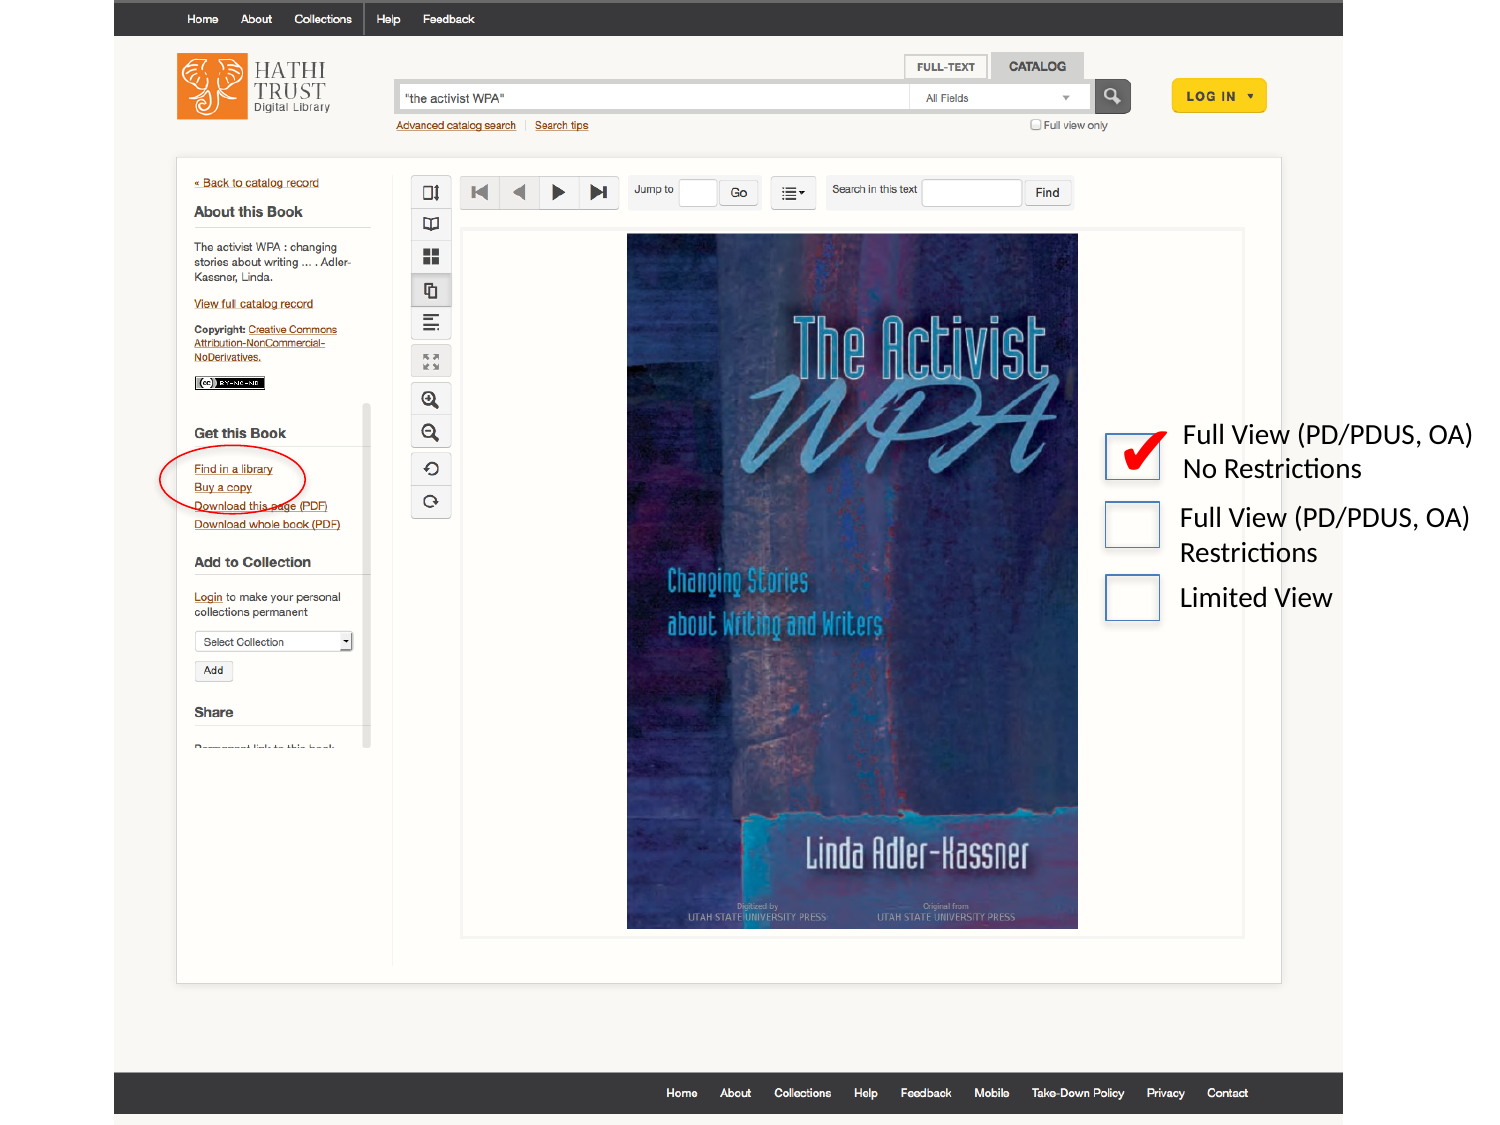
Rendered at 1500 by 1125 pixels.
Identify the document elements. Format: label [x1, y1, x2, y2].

text_box [1105, 407, 1500, 622]
picture [113, 0, 1343, 1125]
